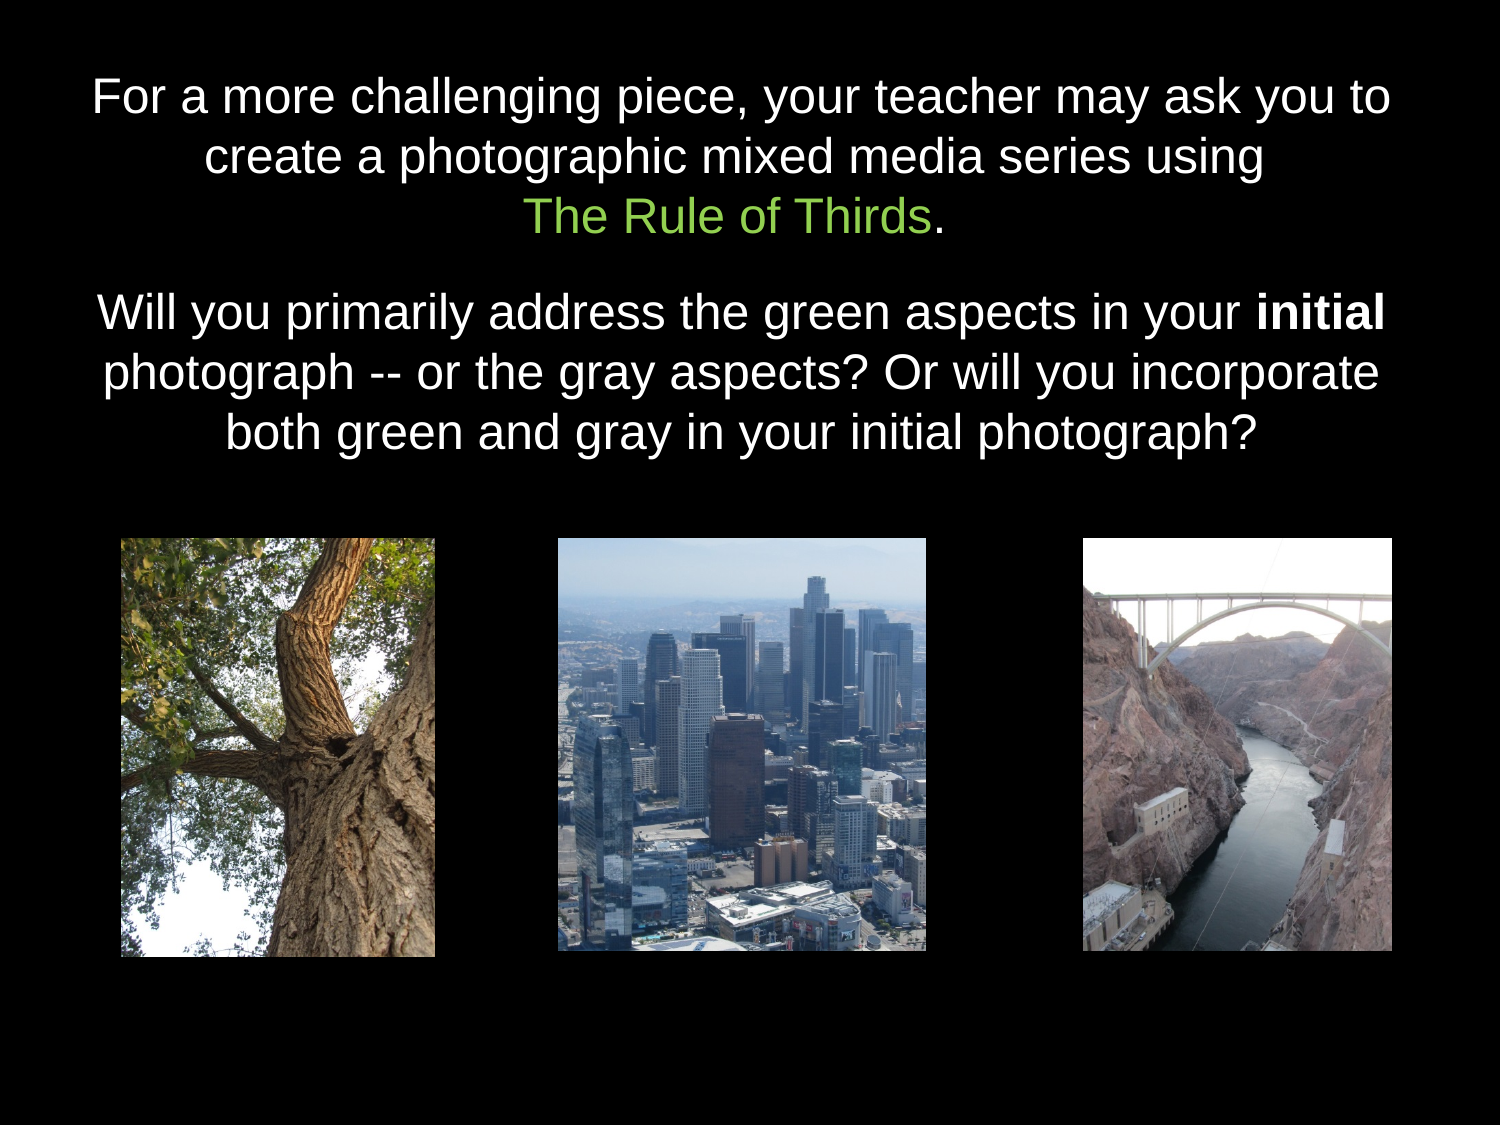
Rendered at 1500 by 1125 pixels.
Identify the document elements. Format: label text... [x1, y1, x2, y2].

picture [557, 538, 926, 951]
picture [1083, 538, 1393, 951]
picture [121, 538, 436, 958]
list For a more challenging piece, your teacher may ask you to create a photographic mixed media series using The Rule of Thirds. Will you primarily address the green aspects in your initial photograph -- or the gray aspects? Or will you incorporate both green and gray in your initial photograph? [45, 55, 1439, 583]
